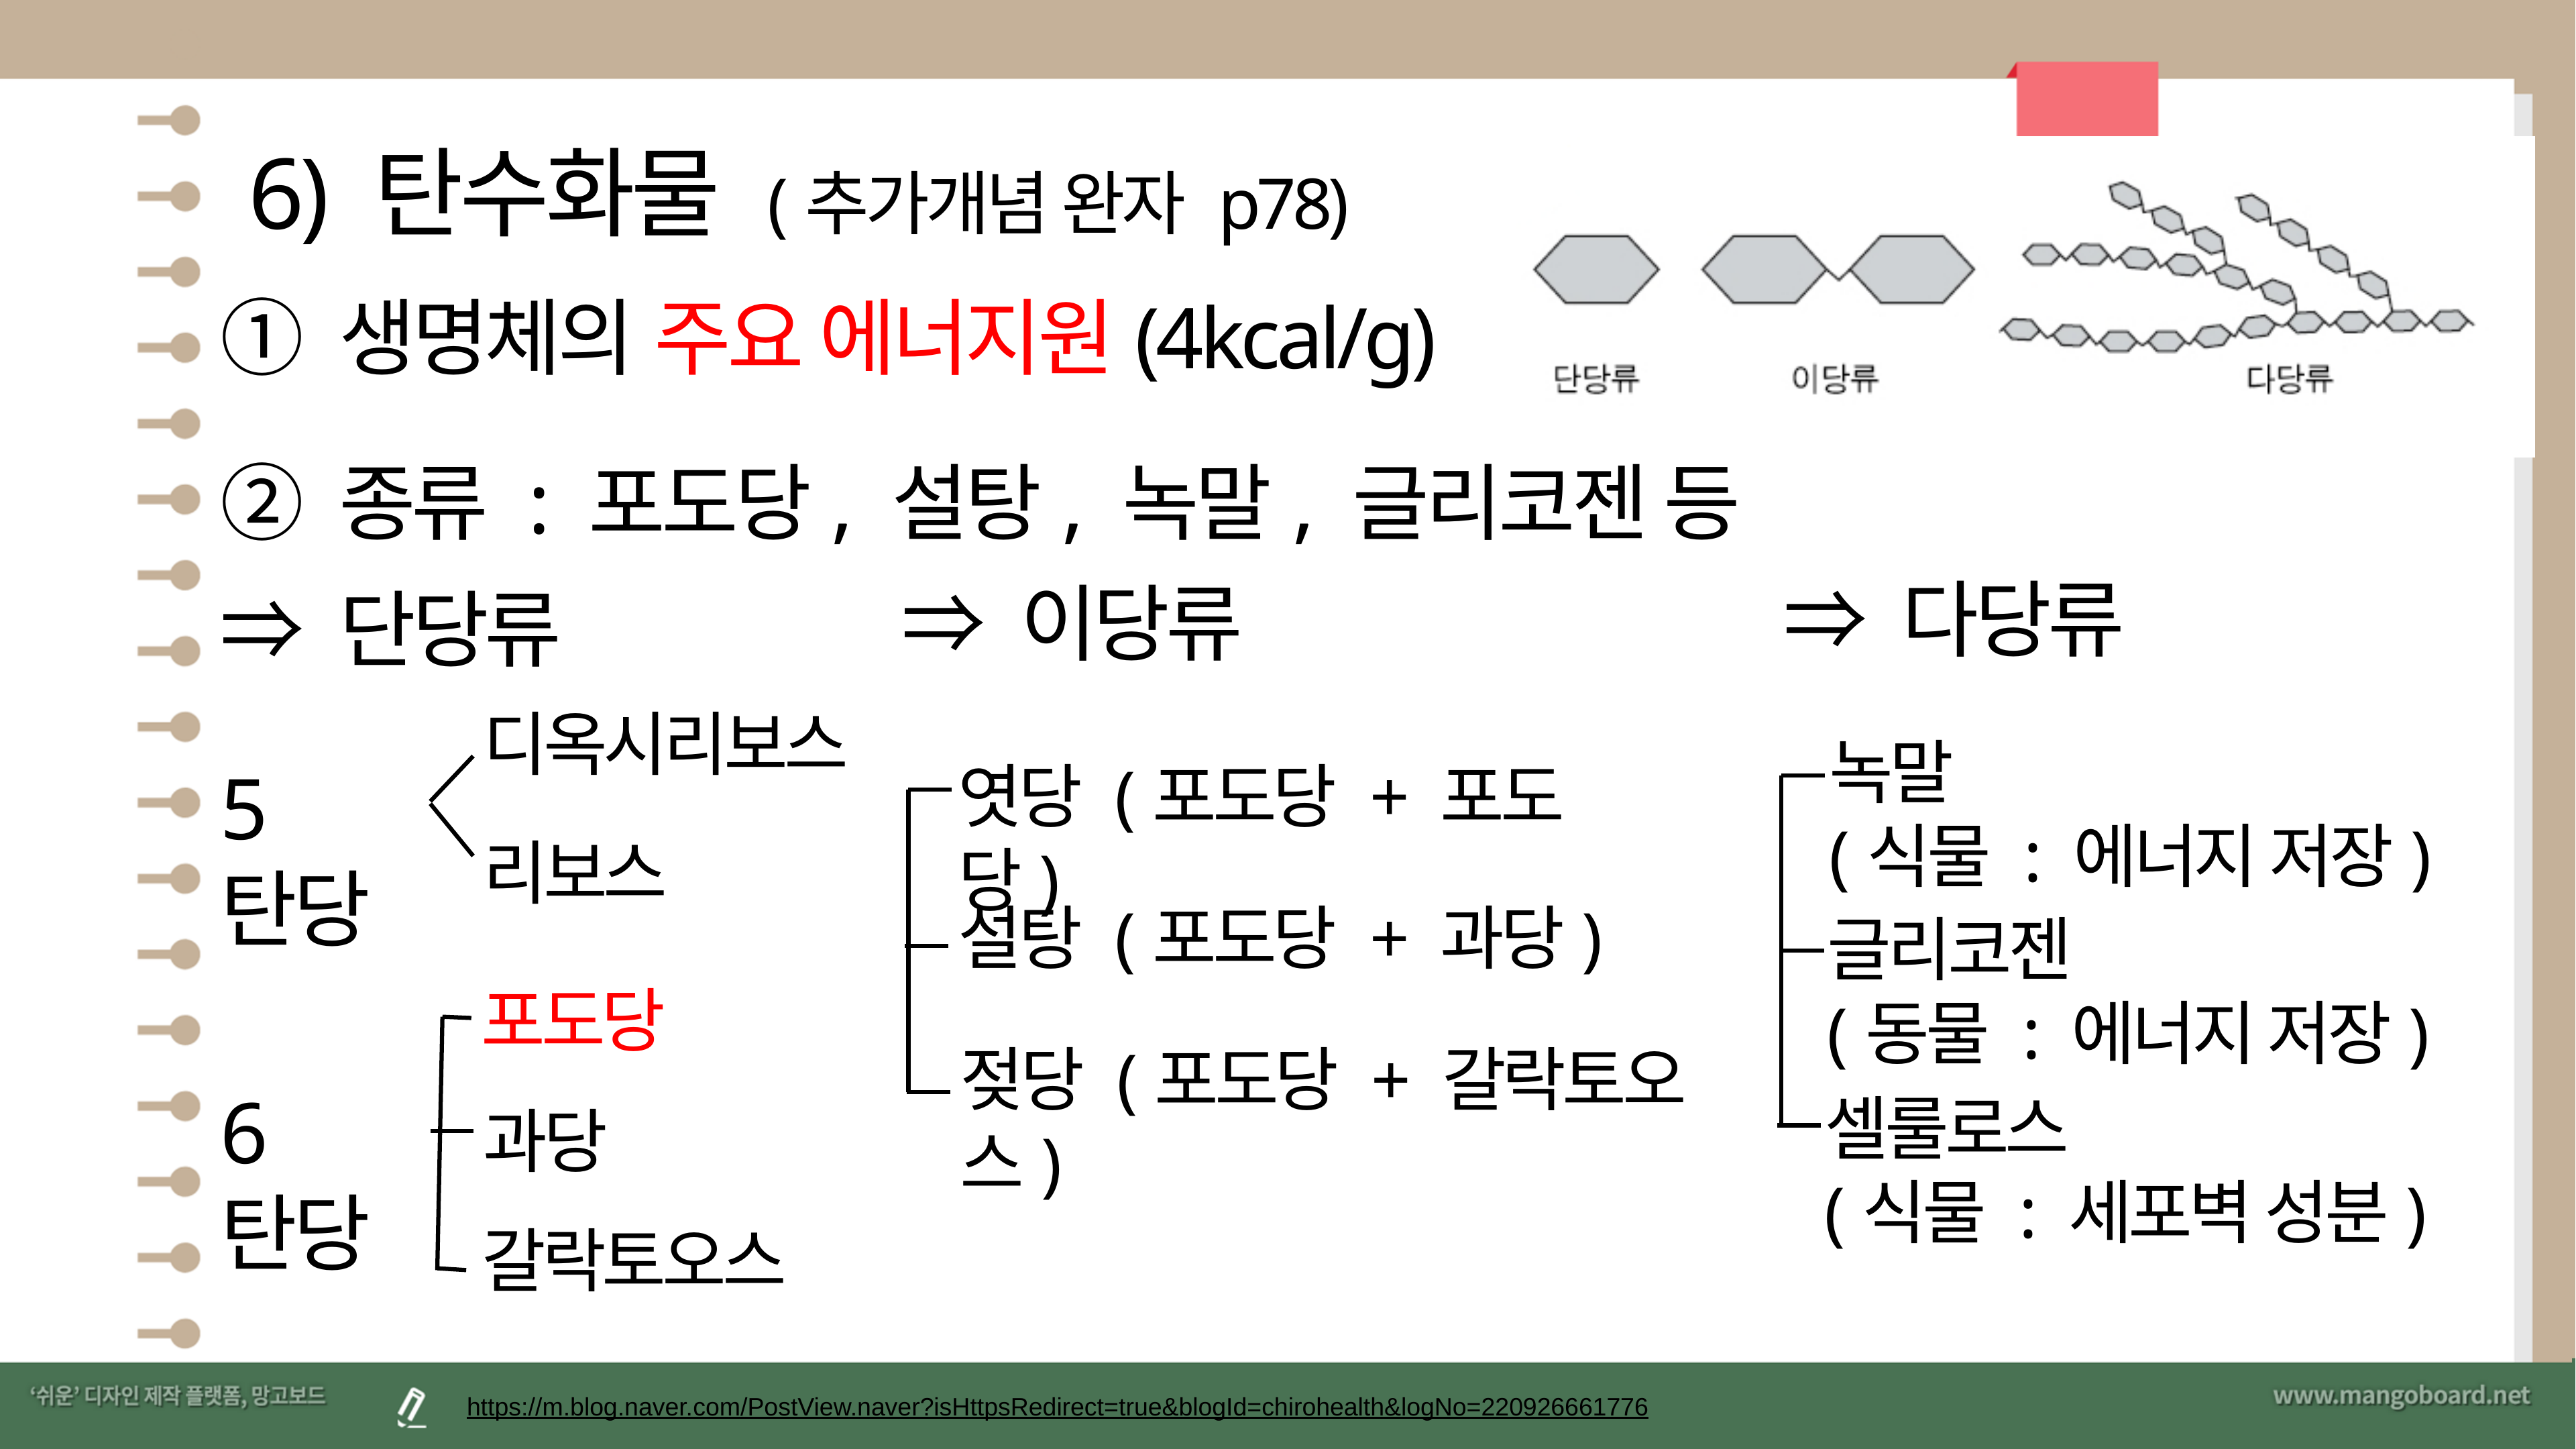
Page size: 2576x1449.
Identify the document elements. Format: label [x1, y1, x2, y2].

text_box [1777, 775, 1826, 1126]
picture [0, 0, 2576, 1449]
text_box [210, 1016, 473, 1271]
text_box [904, 789, 952, 1093]
text_box [210, 750, 473, 863]
